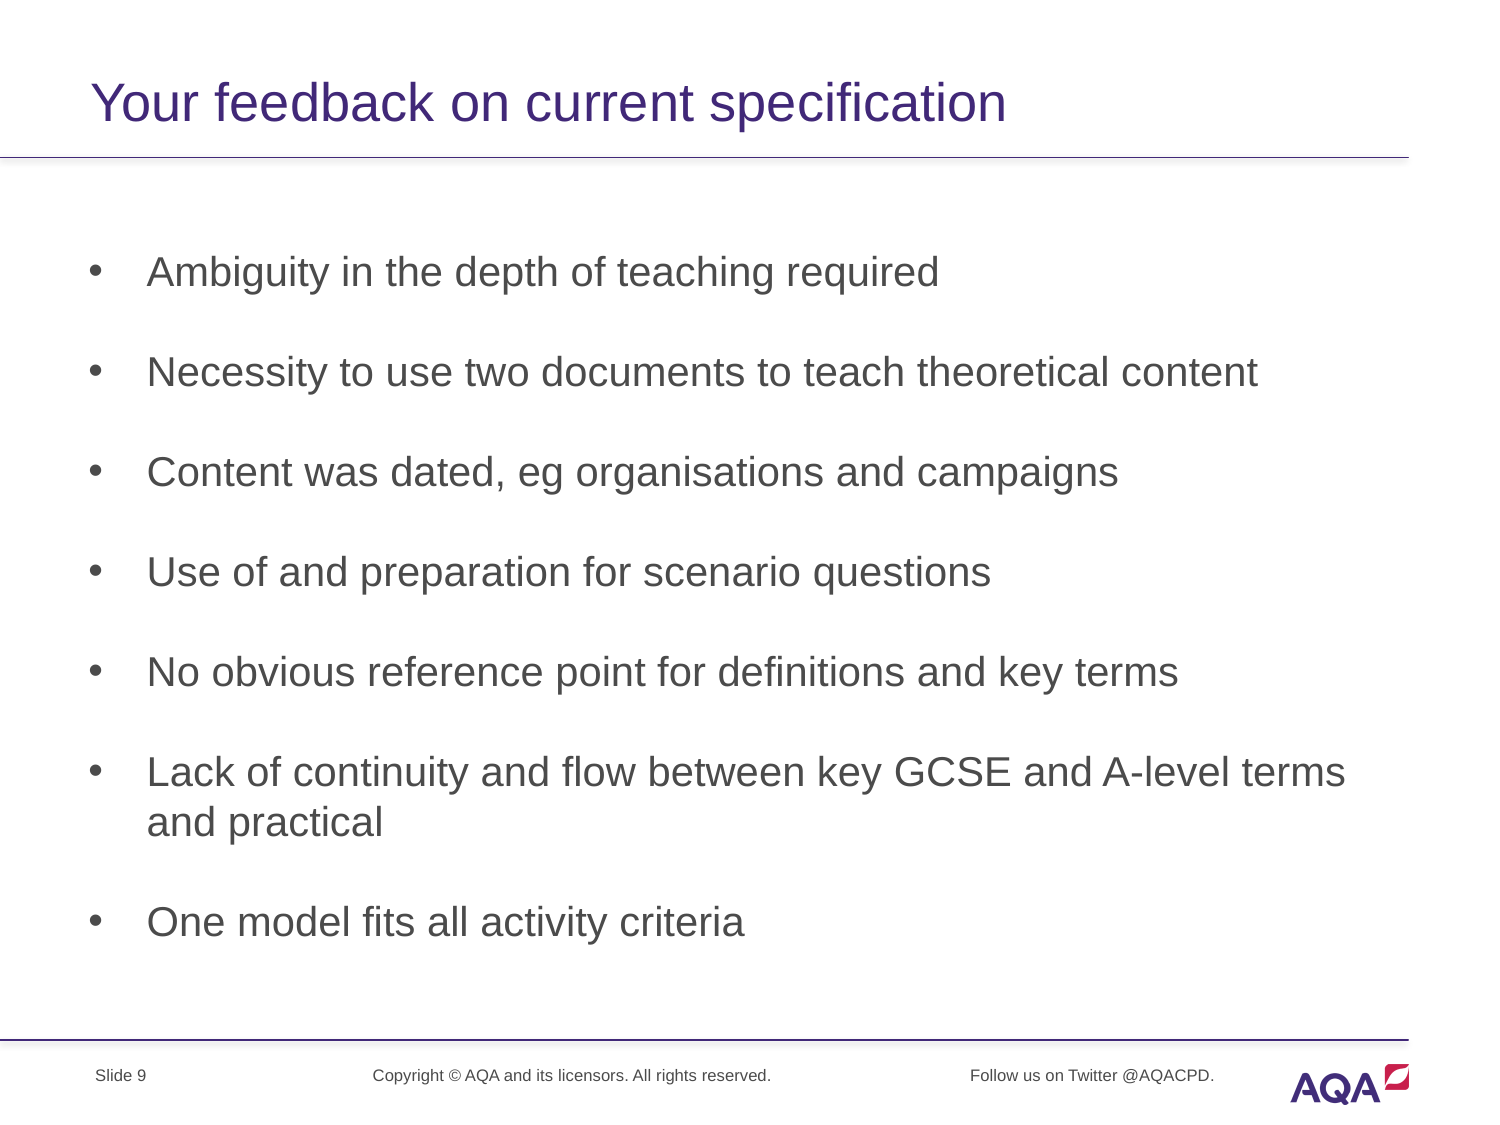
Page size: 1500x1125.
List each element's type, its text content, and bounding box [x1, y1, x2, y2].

title Your feedback on current specification [75, 66, 1425, 145]
picture [1290, 1064, 1409, 1105]
text_box Follow us on Twitter @AQACPD. [955, 1057, 1248, 1098]
text_box Ambiguity in the depth of teaching required Necessity to use two documents to teach theoretical content Content was dated, eg organisations and campaigns Use of and preparation for scenario questions No obvious reference point for definitions and key terms Lack of continuity and flow between key GCSE and A-level terms and practical One model fits all activity criteria [73, 237, 1425, 911]
text_box Copyright © AQA and its licensors. All rights reserved. [357, 1057, 798, 1097]
text_box Slide 9 [80, 1057, 164, 1097]
